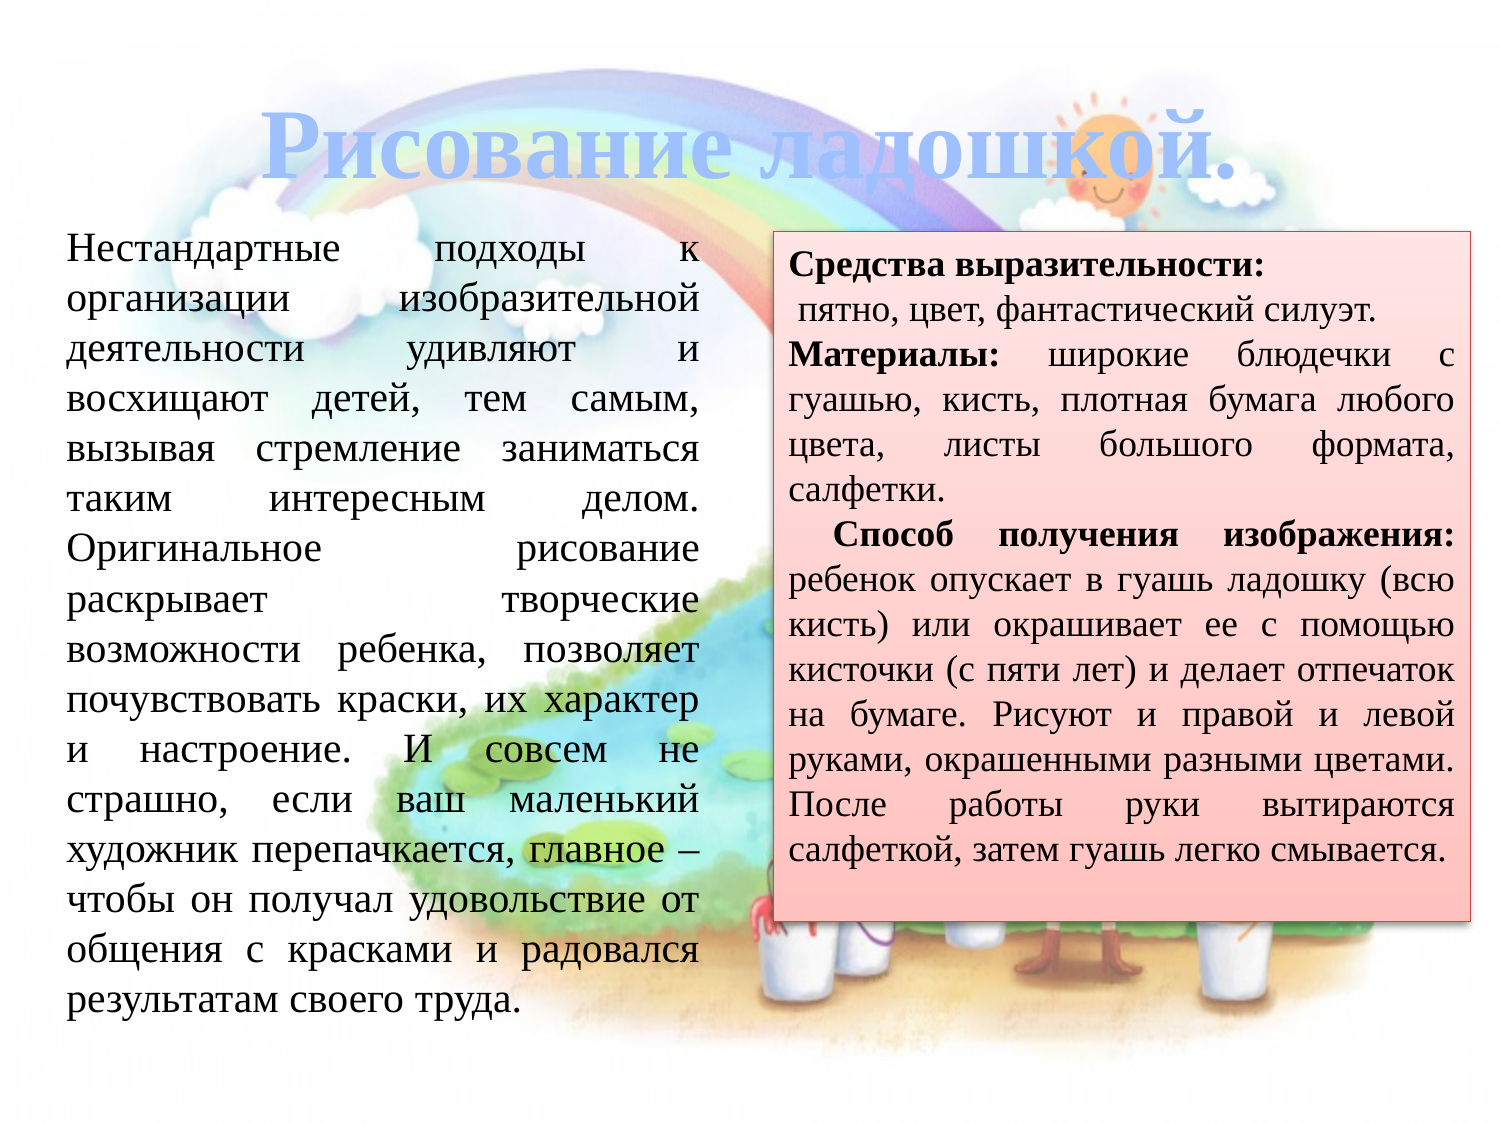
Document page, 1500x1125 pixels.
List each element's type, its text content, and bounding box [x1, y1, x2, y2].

title Рисование ладошкой. [75, 45, 1425, 233]
text_box Нестандартные подходы к организации изобразительной деятельности удивляют и восхищают детей, тем самым, вызывая стремление заниматься таким интересным делом. Оригинальное рисование раскрывает творческие возможности ребенка, позволяет почувствовать краски, их характер и настроение. И совсем не страшно, если ваш маленький художник перепачкается, главное – чтобы он получал удовольствие от общения с красками и радовался результатам своего труда. [51, 212, 715, 1028]
text_box Средства выразительности: пятно, цвет, фантастический силуэт. Материалы: широкие блюдечки с гуашью, кисть, плотная бумага любого цвета, листы большого формата, салфетки. Способ получения изображения: ребенок опускает в гуашь ладошку (всю кисть) или окрашивает ее с помощью кисточки (с пяти лет) и делает отпечаток на бумаге. Рисуют и правой и левой руками, окрашенными разными цветами. После работы руки вытираются салфеткой, затем гуашь легко смывается. [773, 231, 1471, 922]
